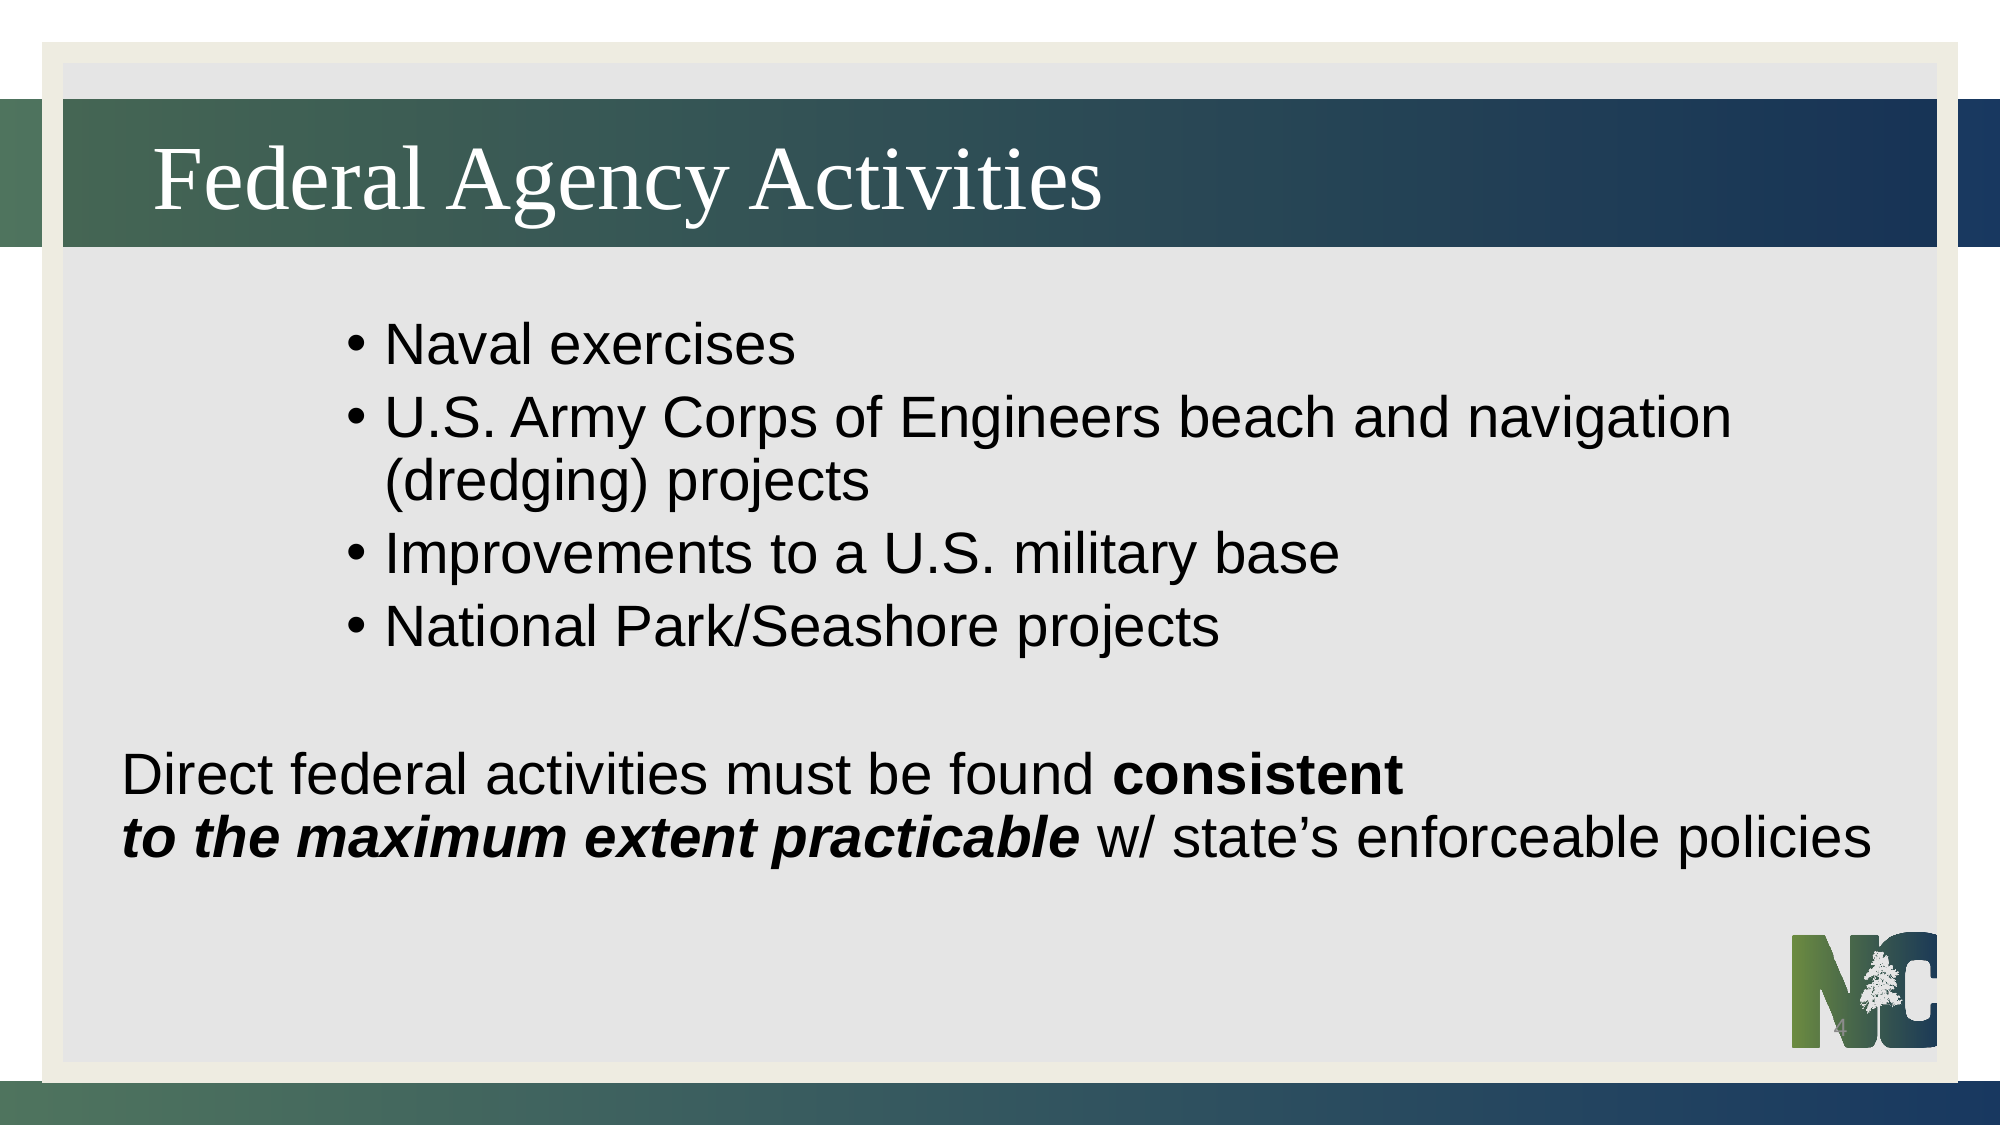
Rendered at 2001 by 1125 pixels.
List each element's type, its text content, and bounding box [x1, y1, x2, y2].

list Naval exercises U.S. Army Corps of Engineers beach and navigation (dredging) projects Improvements to a U.S. military base National Park/Seashore projects Direct federal activities must be found consistent to the maximum extent practicable w/ state’s enforceable policies [106, 306, 1894, 942]
slide_number 4 [1412, 996, 1863, 1057]
title Federal Agency Activities [137, 52, 1863, 306]
picture [1948, 932, 1958, 1048]
text_box [52, 51, 1948, 1073]
